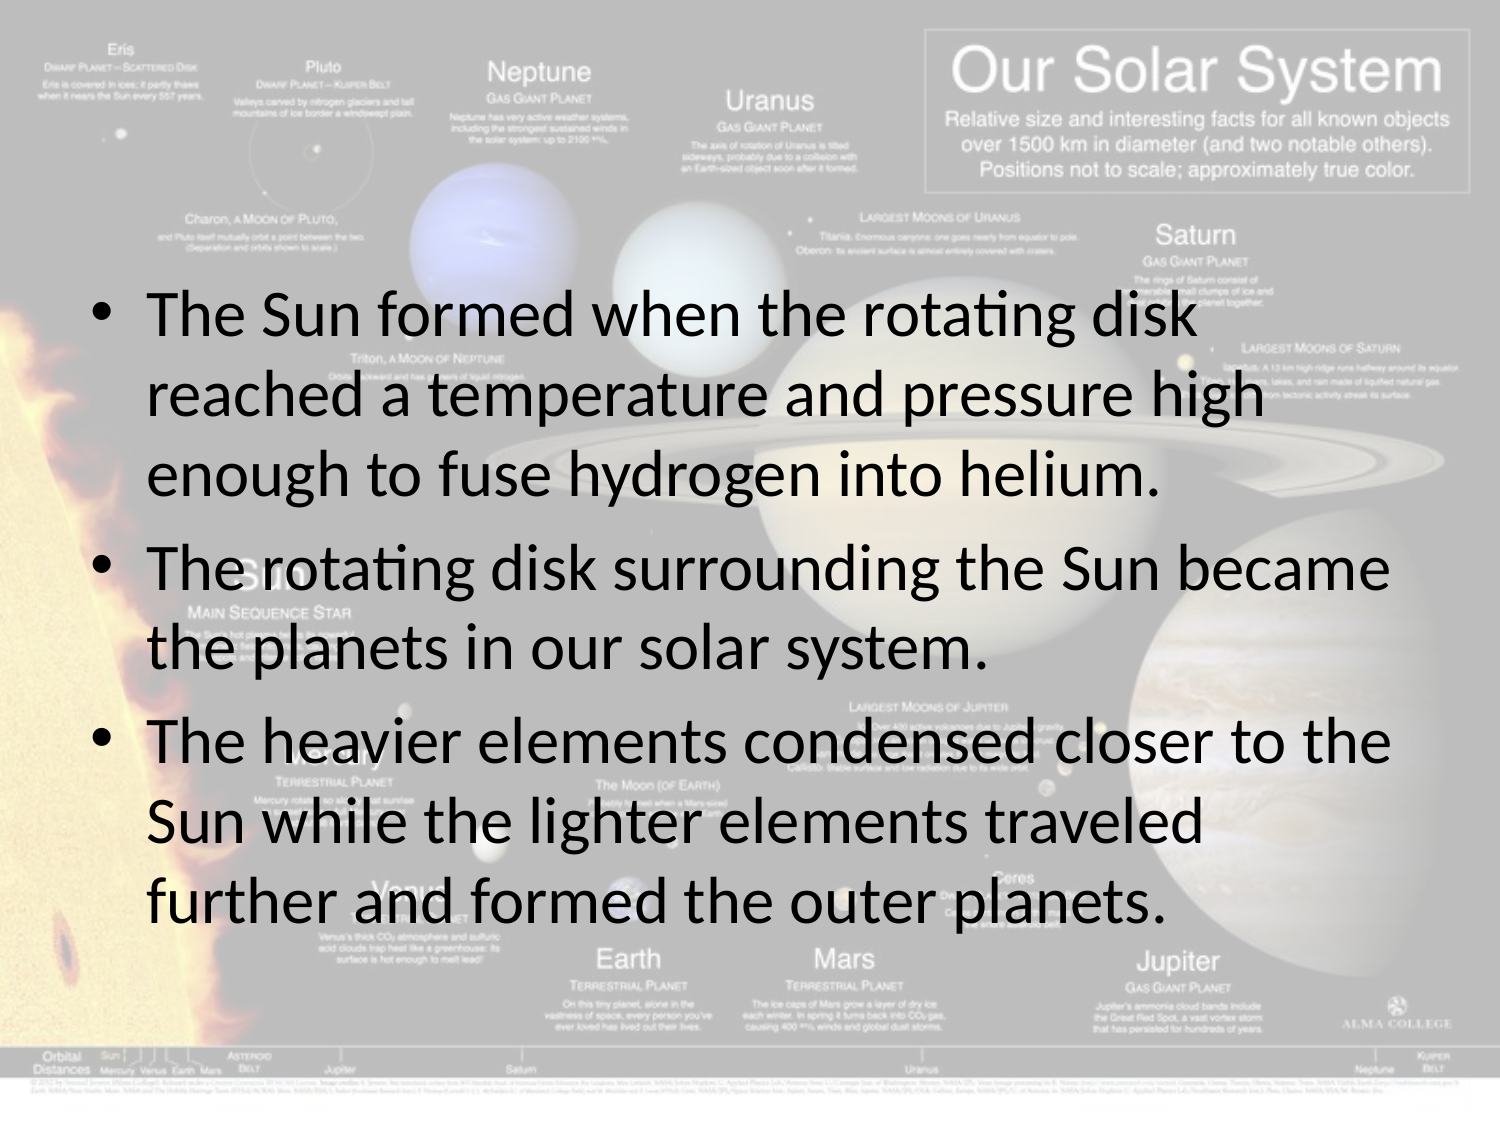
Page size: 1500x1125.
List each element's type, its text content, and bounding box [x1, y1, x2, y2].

list The Sun formed when the rotating disk reached a temperature and pressure high enough to fuse hydrogen into helium. The rotating disk surrounding the Sun became the planets in our solar system. The heavier elements condensed closer to the Sun while the lighter elements traveled further and formed the outer planets. [75, 262, 1425, 1005]
